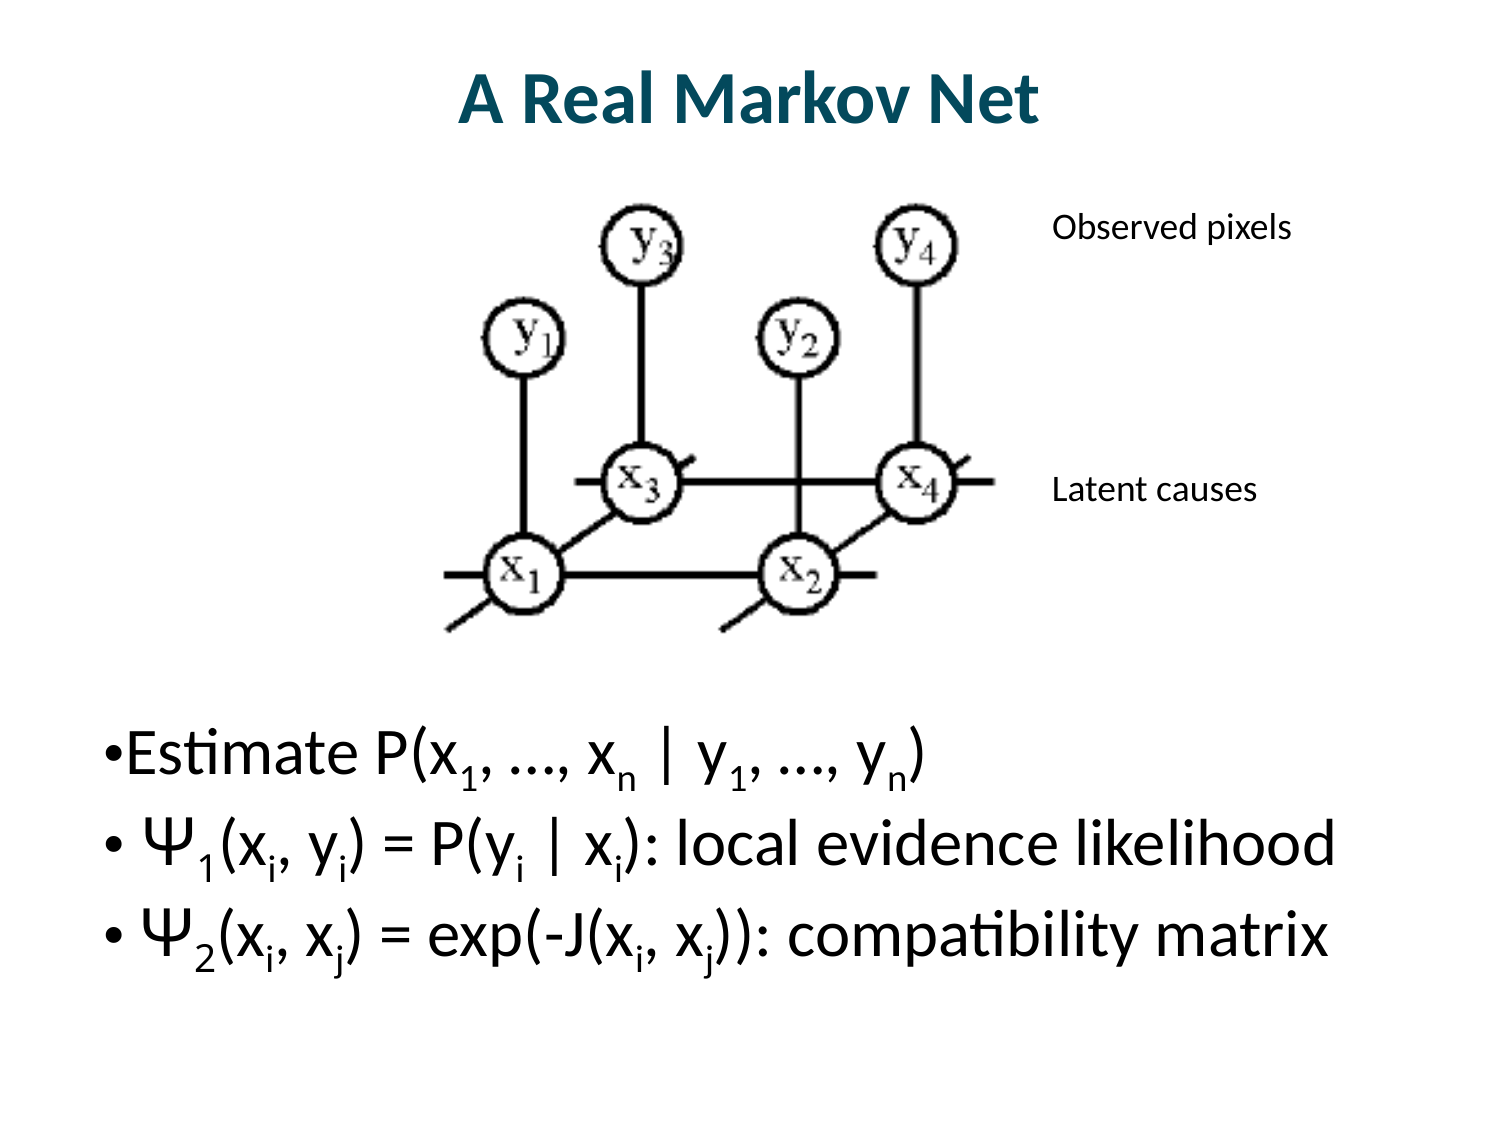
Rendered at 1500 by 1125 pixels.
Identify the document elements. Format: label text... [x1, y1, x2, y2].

title A Real Markov Net [112, 0, 1388, 188]
picture [424, 187, 1033, 654]
text_box Estimate P(x1, …, xn | y1, …, yn) Ψ1(xi, yi) = P(yi | xi): local evidence likelihood Ψ2(xi, xj) = exp(-J(xi, xj)): compatibility matrix [87, 699, 1500, 989]
text_box Latent causes [1037, 456, 1273, 518]
text_box Observed pixels [1037, 194, 1308, 255]
